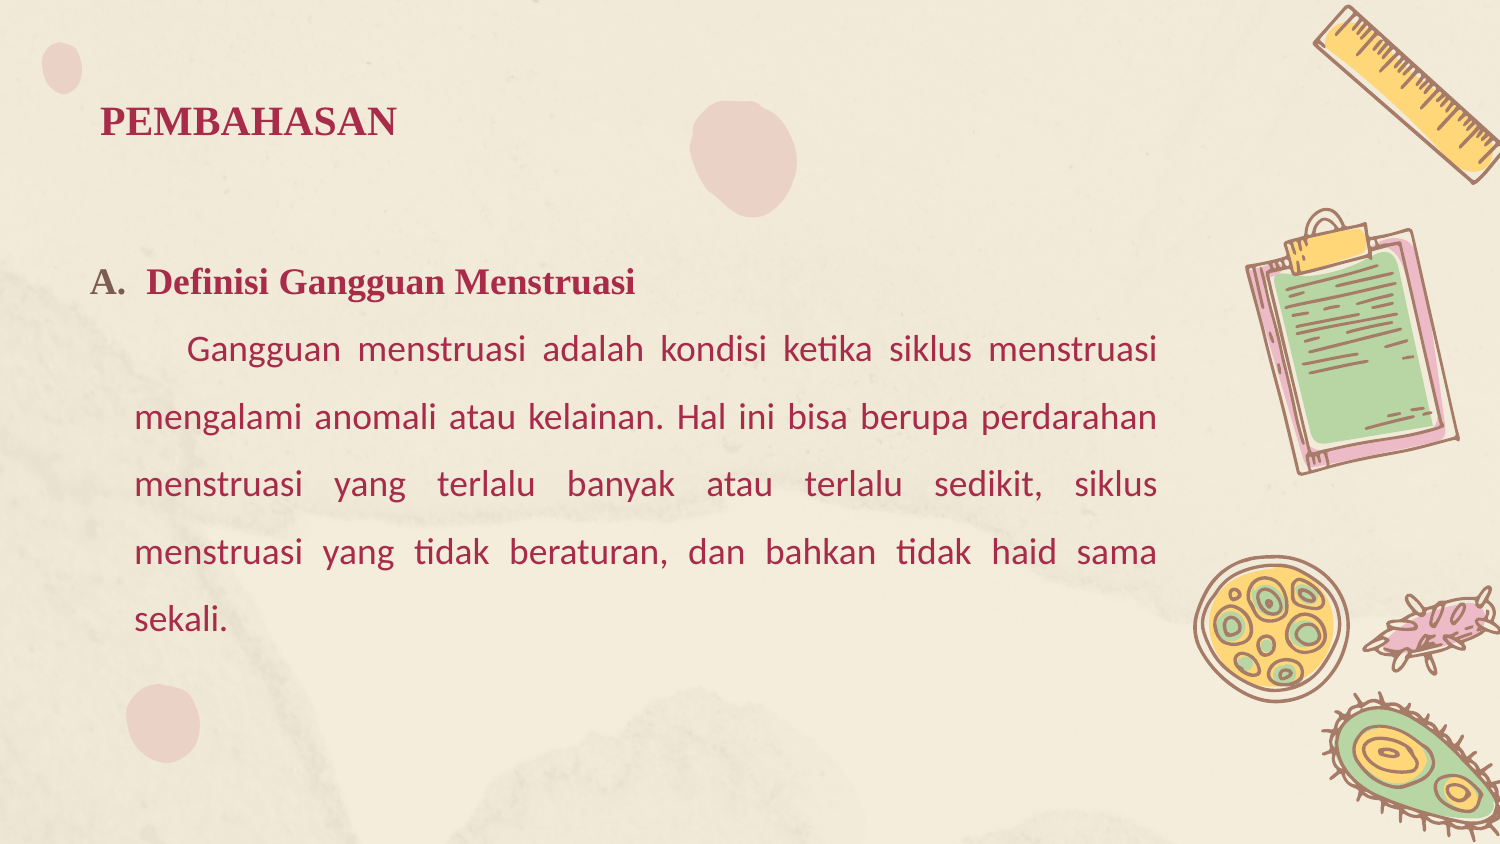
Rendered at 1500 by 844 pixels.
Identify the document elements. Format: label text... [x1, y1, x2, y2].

picture [0, 0, 1500, 844]
picture [1364, 703, 1379, 708]
subtitle Definisi Gangguan Menstruasi Gangguan menstruasi adalah kondisi ketika siklus menstruasi mengalami anomali atau kelainan. Hal ini bisa berupa perdarahan menstruasi yang terlalu banyak atau terlalu sedikit, siklus menstruasi yang tidak beraturan, dan bahkan tidak haid sama sekali. [74, 196, 1174, 672]
title PEMBAHASAN [85, 79, 750, 196]
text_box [1310, 4, 1500, 186]
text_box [1311, 711, 1500, 839]
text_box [1244, 207, 1461, 477]
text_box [1190, 554, 1351, 704]
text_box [1360, 585, 1500, 673]
